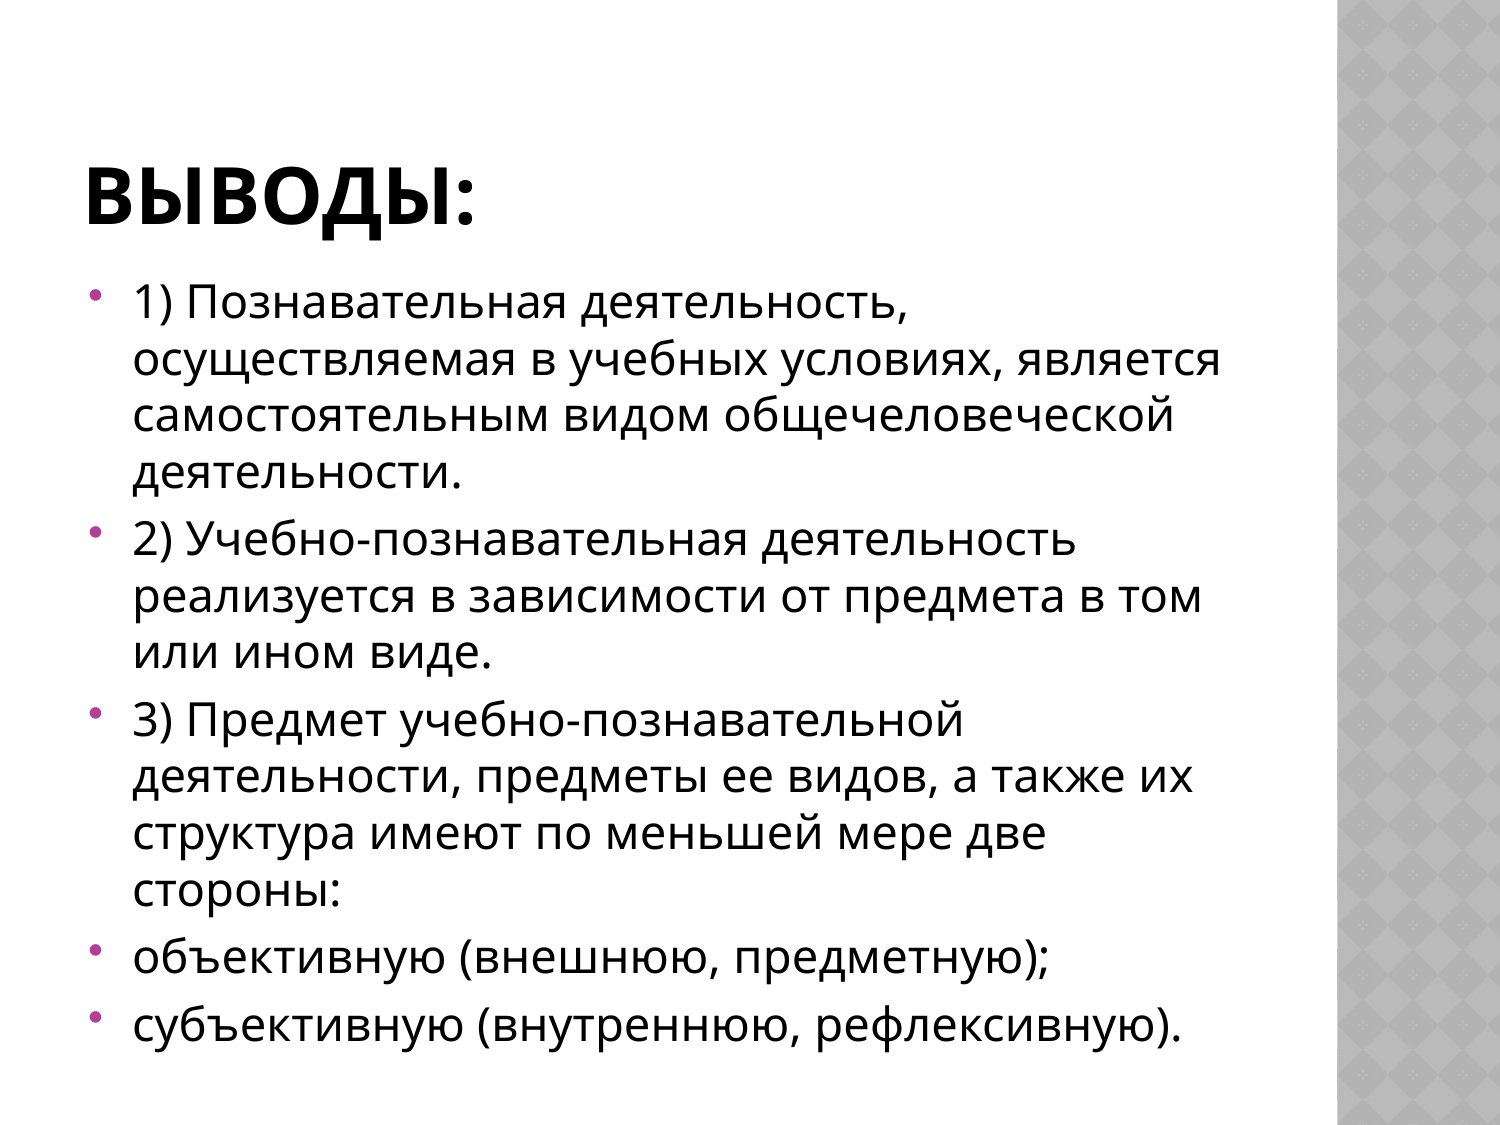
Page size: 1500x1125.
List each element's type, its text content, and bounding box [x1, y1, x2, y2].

list 1) Познавательная деятельность, осуществляемая в учебных условиях, является самостоятельным видом общечеловеческой деятельности. 2) Учебно-познавательная деятельность реализуется в зависимости от предмета в том или ином виде. 3) Предмет учебно-познавательной деятельности, предметы ее видов, а также их структура имеют по меньшей мере две стороны: объективную (внешнюю, предметную); субъективную (внутреннюю, рефлексивную). [75, 264, 1263, 1059]
title выводы: [75, 52, 1263, 240]
